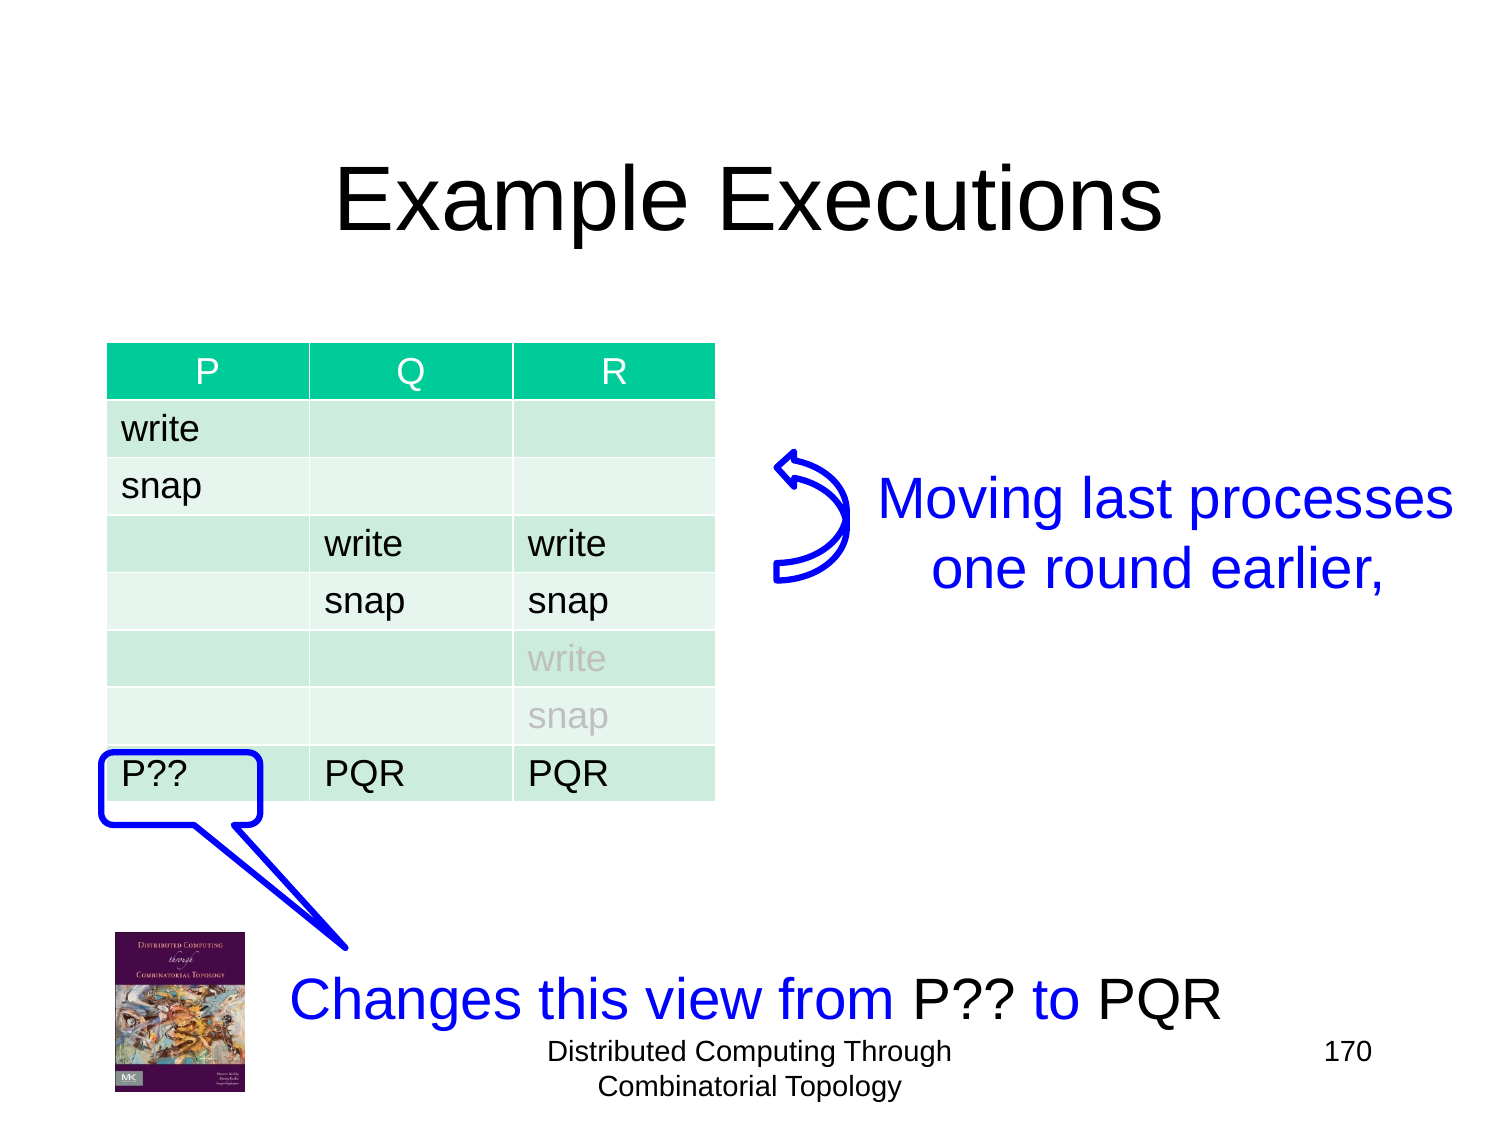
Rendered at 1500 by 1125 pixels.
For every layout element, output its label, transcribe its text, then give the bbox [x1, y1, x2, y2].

picture [115, 932, 245, 1092]
text_box Moving last processes one round earlier, [862, 452, 1471, 608]
table_cell write [514, 631, 715, 686]
table_cell snap [514, 688, 715, 744]
table_cell snap [107, 458, 309, 514]
footer Distributed Computing Through Combinatorial Topology [512, 1024, 988, 1101]
table_cell snap [310, 573, 512, 629]
table_cell PQR [514, 746, 715, 801]
table_cell snap [514, 573, 715, 629]
text_box Changes this view from P?? to PQR [274, 954, 1239, 1039]
title Example Executions [112, 99, 1388, 288]
table_cell [310, 631, 512, 686]
table_header Q [310, 343, 512, 399]
text_box [776, 451, 847, 581]
table_cell [310, 458, 512, 514]
table_cell write [514, 516, 715, 572]
table_cell [107, 688, 309, 744]
table_header R [514, 343, 715, 399]
slide_number 170 [1074, 1024, 1388, 1101]
table_cell [107, 573, 309, 629]
table_header P [107, 343, 309, 399]
table_cell [107, 631, 309, 686]
table_cell write [310, 516, 512, 572]
table_cell [514, 458, 715, 514]
table_cell [107, 516, 309, 572]
table_cell P?? [107, 746, 309, 801]
table_cell PQR [310, 746, 512, 801]
text_box [101, 752, 346, 948]
table_cell [310, 401, 512, 457]
table_cell write [107, 401, 309, 457]
table_cell [514, 401, 715, 457]
table_cell [310, 688, 512, 744]
